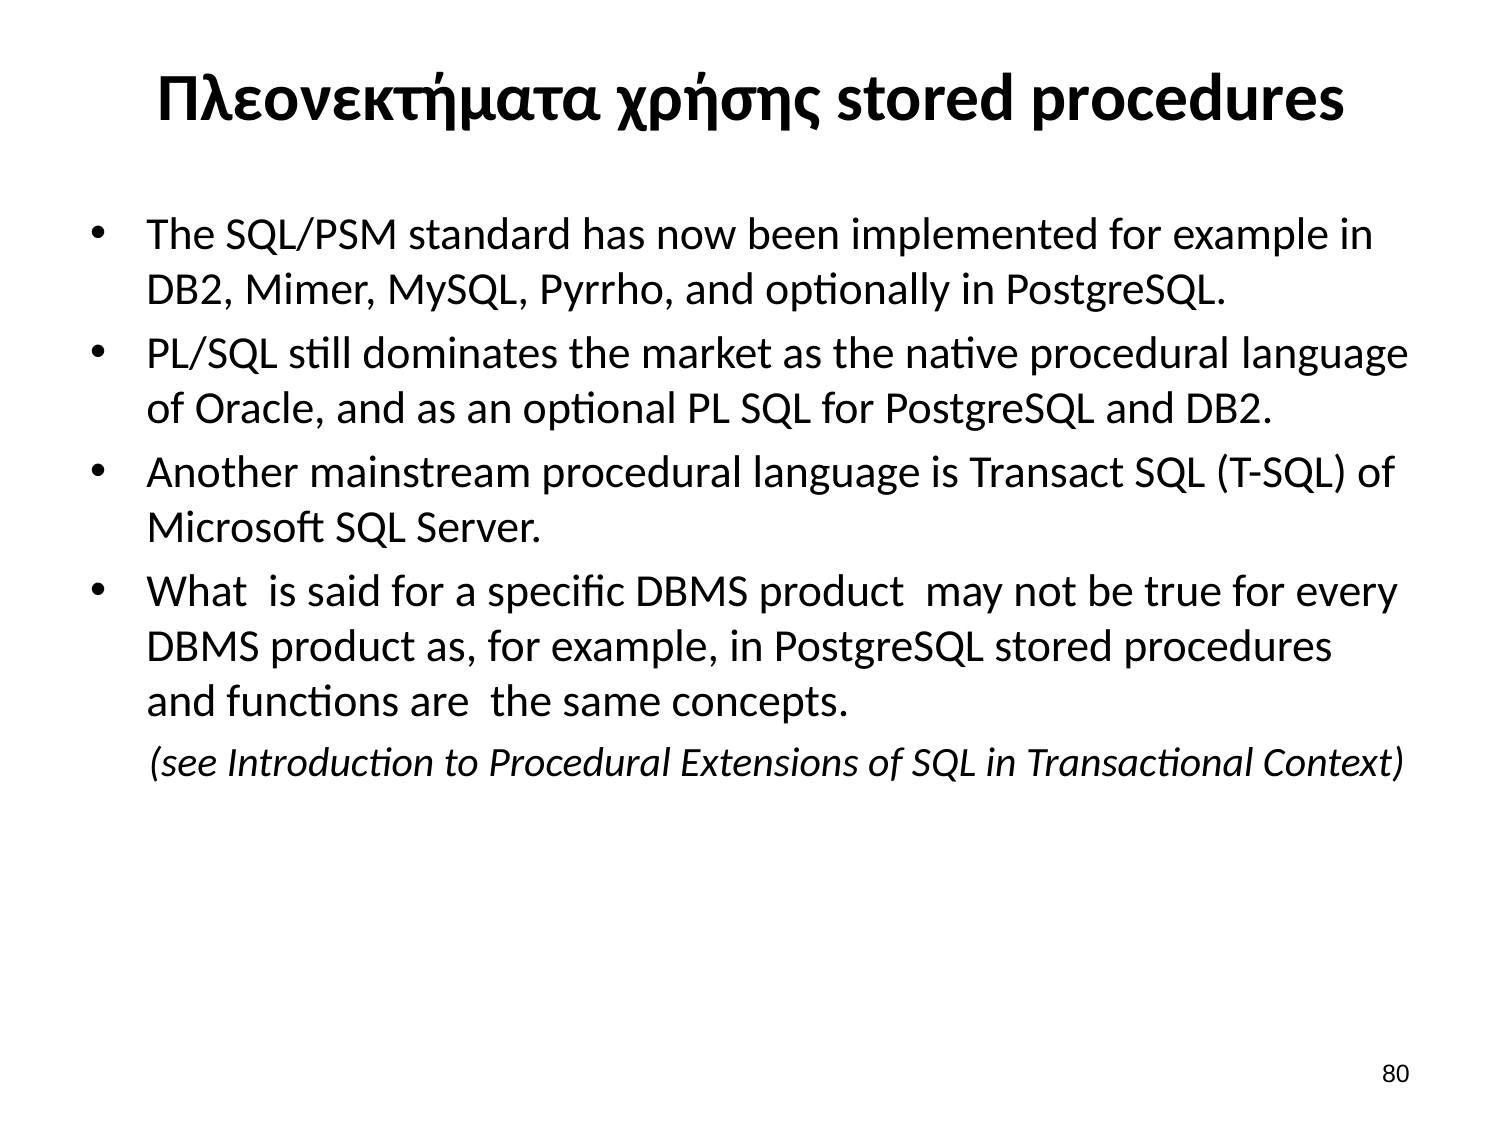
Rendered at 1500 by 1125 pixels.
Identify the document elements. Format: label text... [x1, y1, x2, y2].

slide_number 79 [1074, 1042, 1425, 1103]
title Πλεονεκτήματα χρήσης stored procedures [76, 19, 1427, 169]
list The SQL/PSM standard has now been implemented for example in DB2, Mimer, MySQL, Pyrrho, and optionally in PostgreSQL. PL/SQL still dominates the market as the native procedural language of Oracle, and as an optional PL SQL for PostgreSQL and DB2. Another mainstream procedural language is Transact SQL (T-SQL) of Microsoft SQL Server. What is said for a specific DBMS product may not be true for every DBMS product as, for example, in PostgreSQL stored procedures and functions are the same concepts. (see Introduction to Procedural Extensions of SQL in Transactional Context) [75, 196, 1425, 1024]
